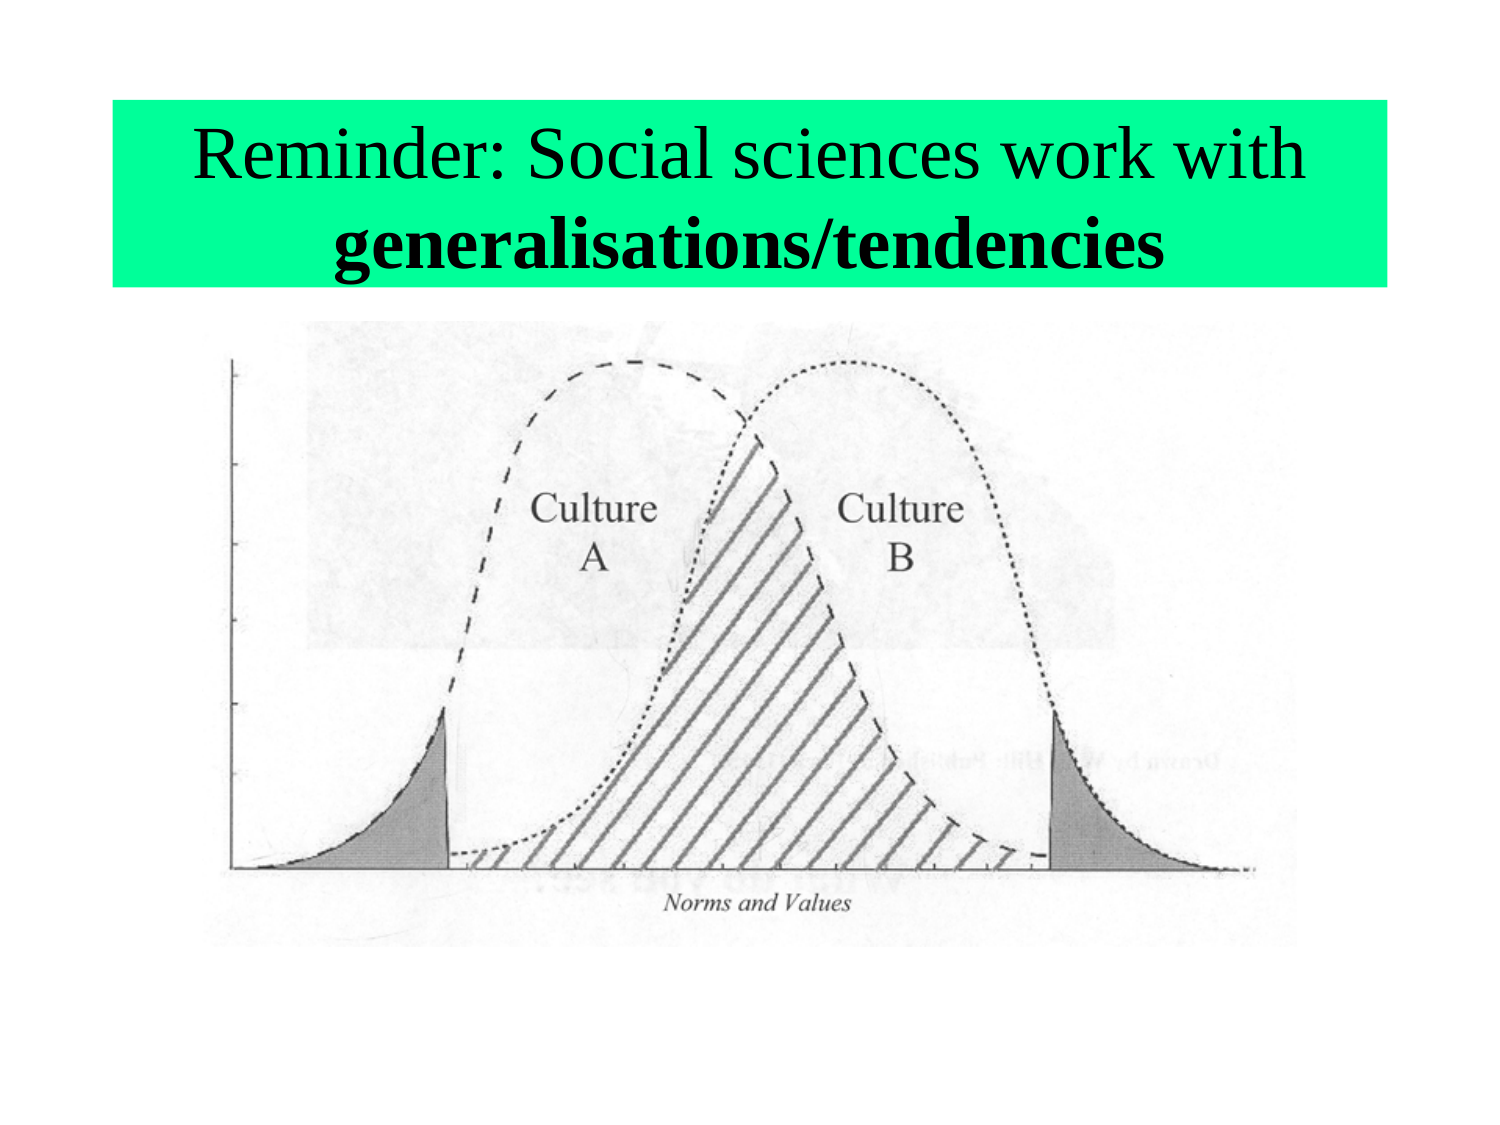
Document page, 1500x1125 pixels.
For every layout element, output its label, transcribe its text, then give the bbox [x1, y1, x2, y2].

title Reminder: Social sciences work with generalisations/tendencies [112, 99, 1388, 288]
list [202, 320, 1298, 947]
